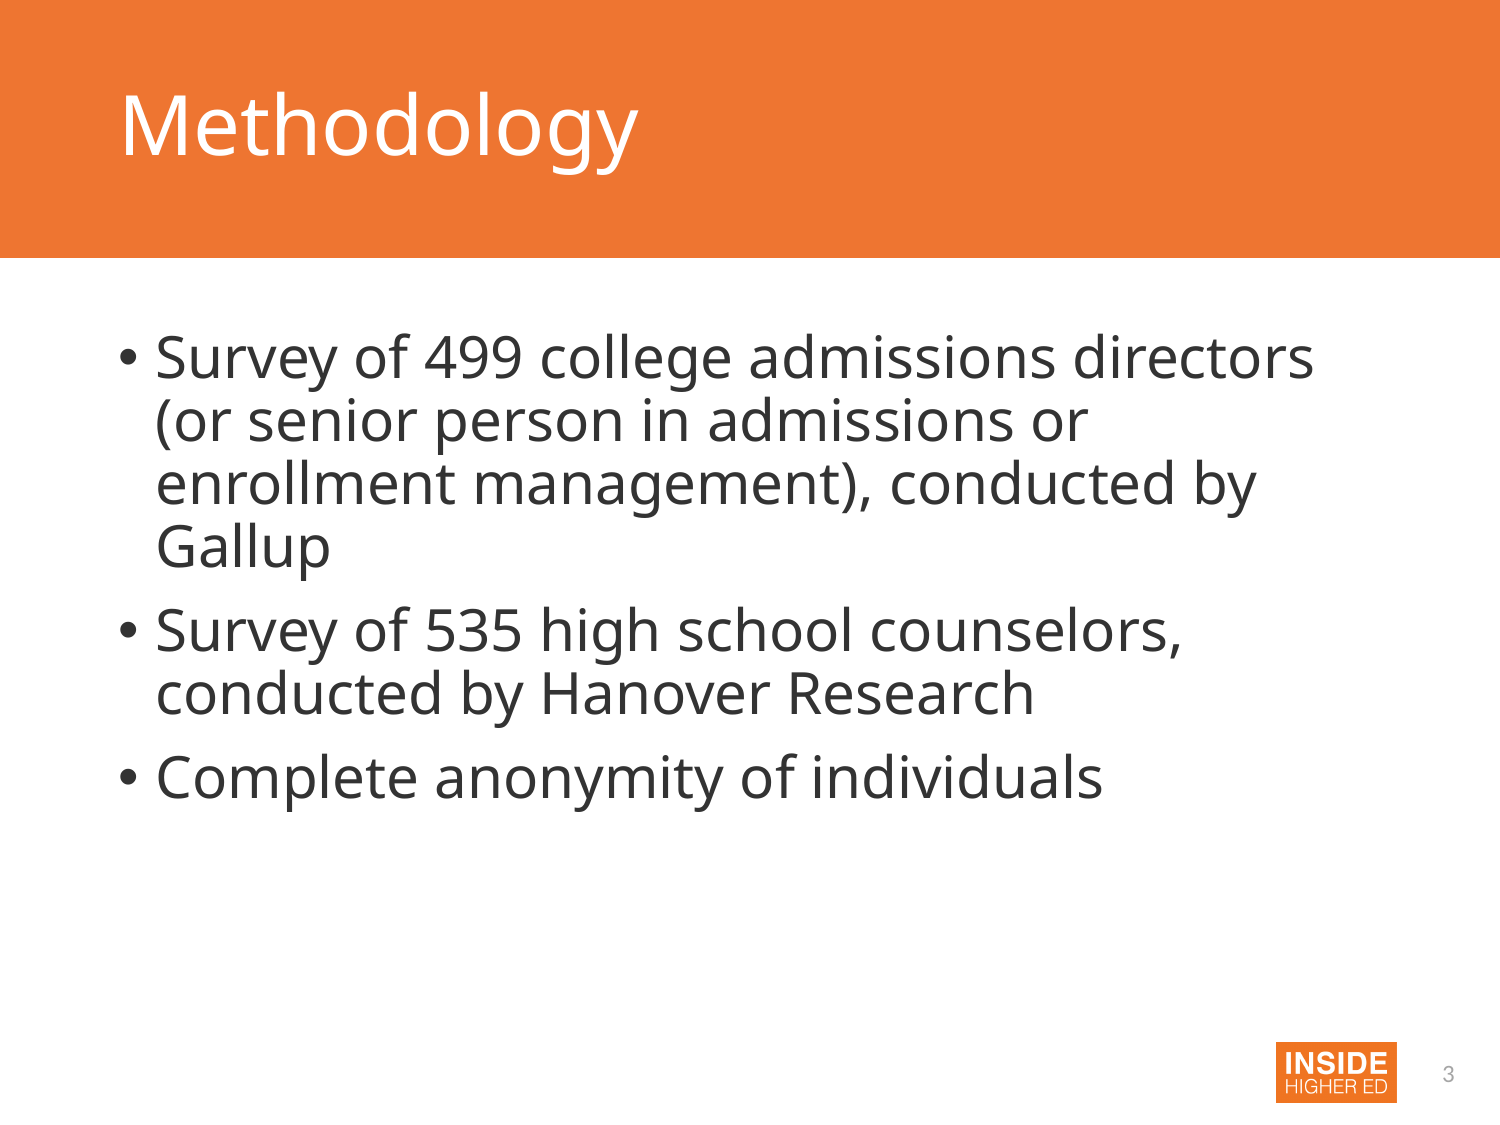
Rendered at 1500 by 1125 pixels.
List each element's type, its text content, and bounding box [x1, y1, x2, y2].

title Methodology [103, 0, 1397, 256]
list Survey of 499 college admissions directors (or senior person in admissions or enrollment management), conducted by Gallup Survey of 535 high school counselors, conducted by Hanover Research Complete anonymity of individuals [103, 321, 1397, 992]
picture [1276, 1042, 1397, 1103]
